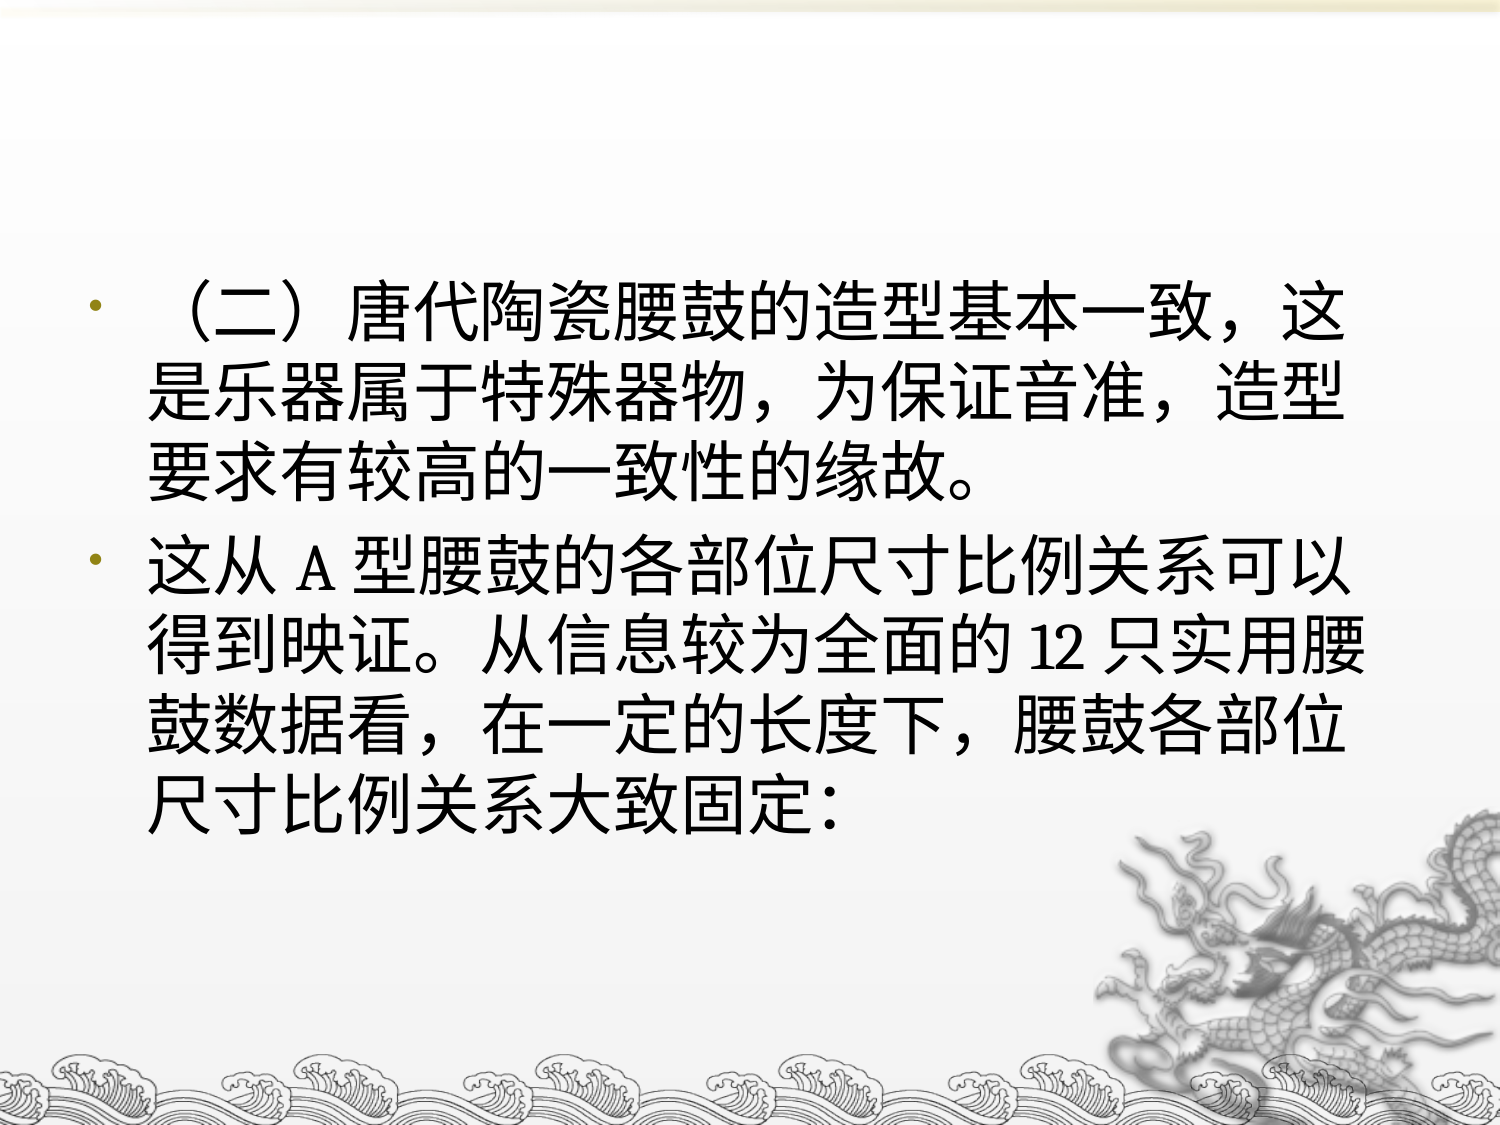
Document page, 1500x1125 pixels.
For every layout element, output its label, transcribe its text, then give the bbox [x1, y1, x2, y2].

list （二）唐代陶瓷腰鼓的造型基本一致，这是乐器属于特殊器物，为保证音准，造型要求有较高的一致性的缘故。 这从A型腰鼓的各部位尺寸比例关系可以得到映证。从信息较为全面的12只实用腰鼓数据看，在一定的长度下，腰鼓各部位尺寸比例关系大致固定： [74, 262, 1426, 1006]
